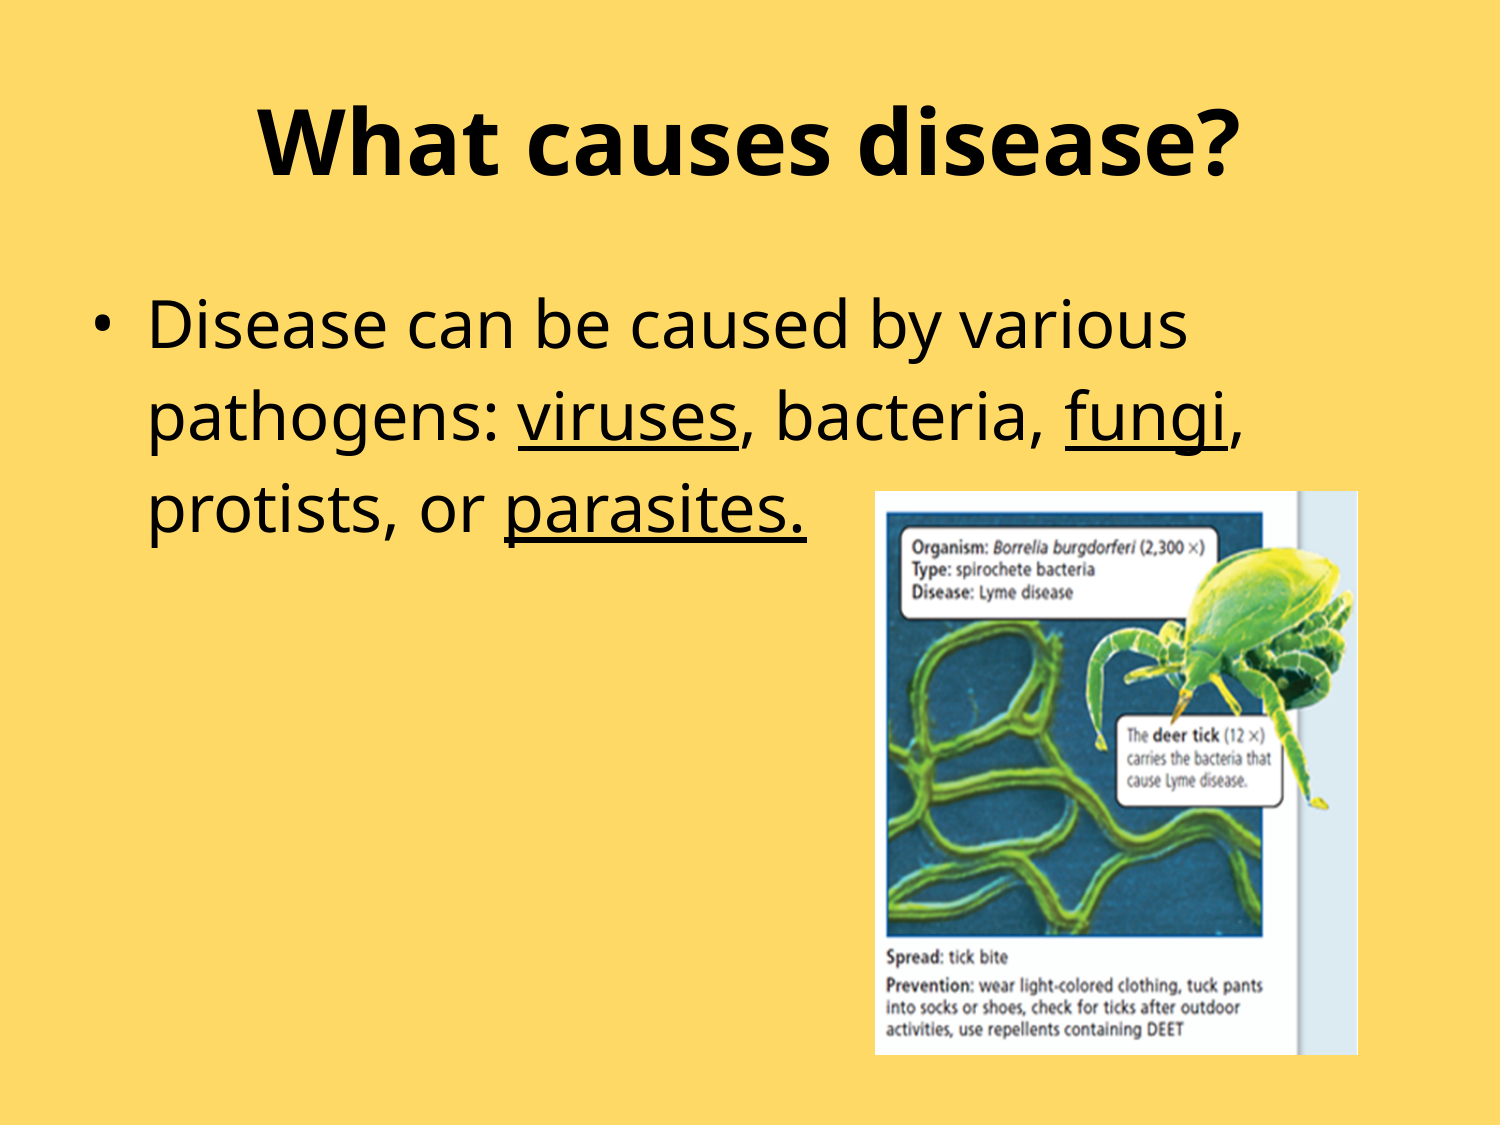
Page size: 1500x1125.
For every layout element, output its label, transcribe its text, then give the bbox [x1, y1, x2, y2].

picture [874, 491, 1358, 1055]
title What causes disease? [75, 45, 1425, 233]
list Disease can be caused by various pathogens: viruses, bacteria, fungi, protists, or parasites. [75, 262, 1425, 1005]
